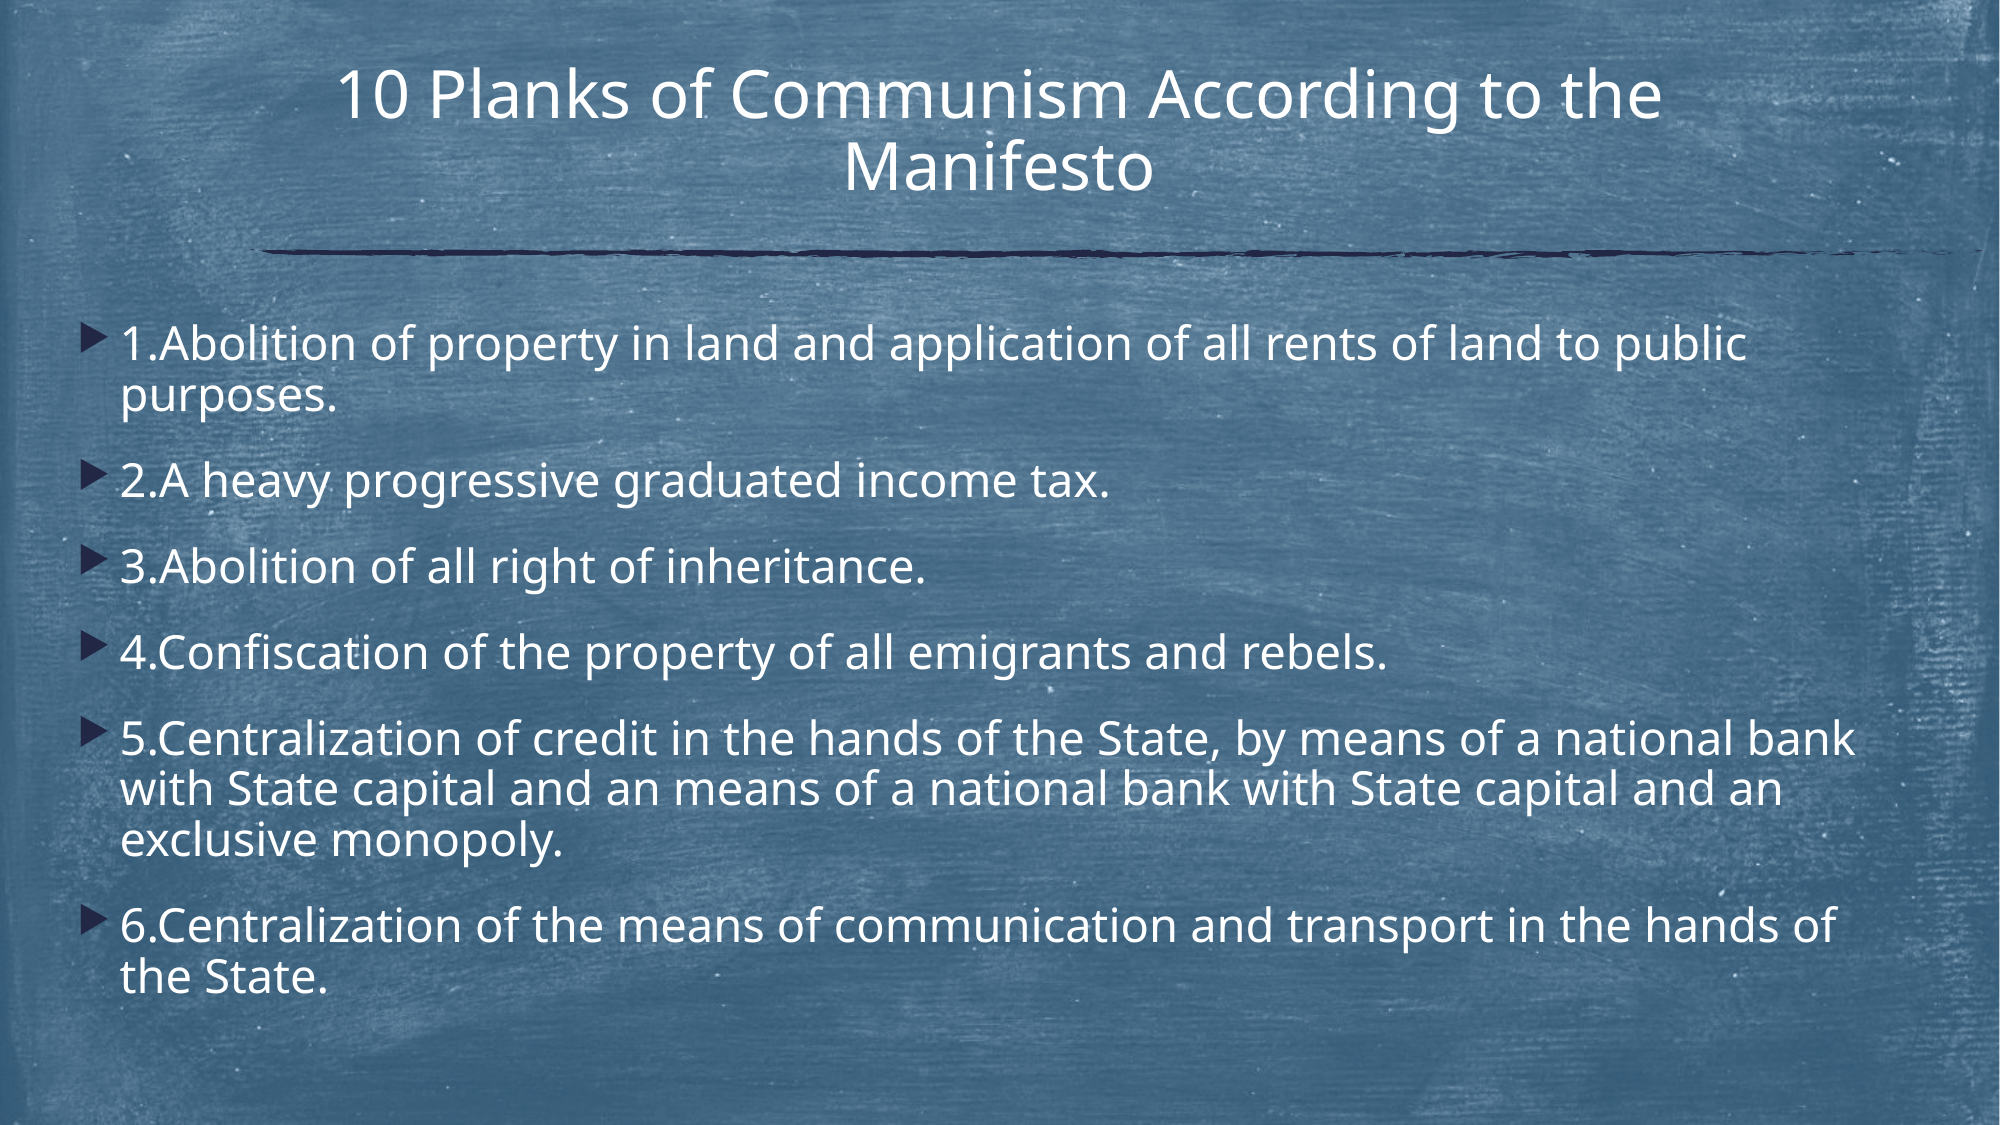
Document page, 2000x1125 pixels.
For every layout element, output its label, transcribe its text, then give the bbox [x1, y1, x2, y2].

title 10 Planks of Communism According to the Manifesto [249, 45, 1750, 213]
list 1.Abolition of property in land and application of all rents of land to public purposes. 2.A heavy progressive graduated income tax. 3.Abolition of all right of inheritance. 4.Confiscation of the property of all emigrants and rebels. 5.Centralization of credit in the hands of the State, by means of a national bank with State capital and an means of a national bank with State capital and an exclusive monopoly. 6.Centralization of the means of communication and transport in the hands of the State. [62, 312, 1938, 1013]
